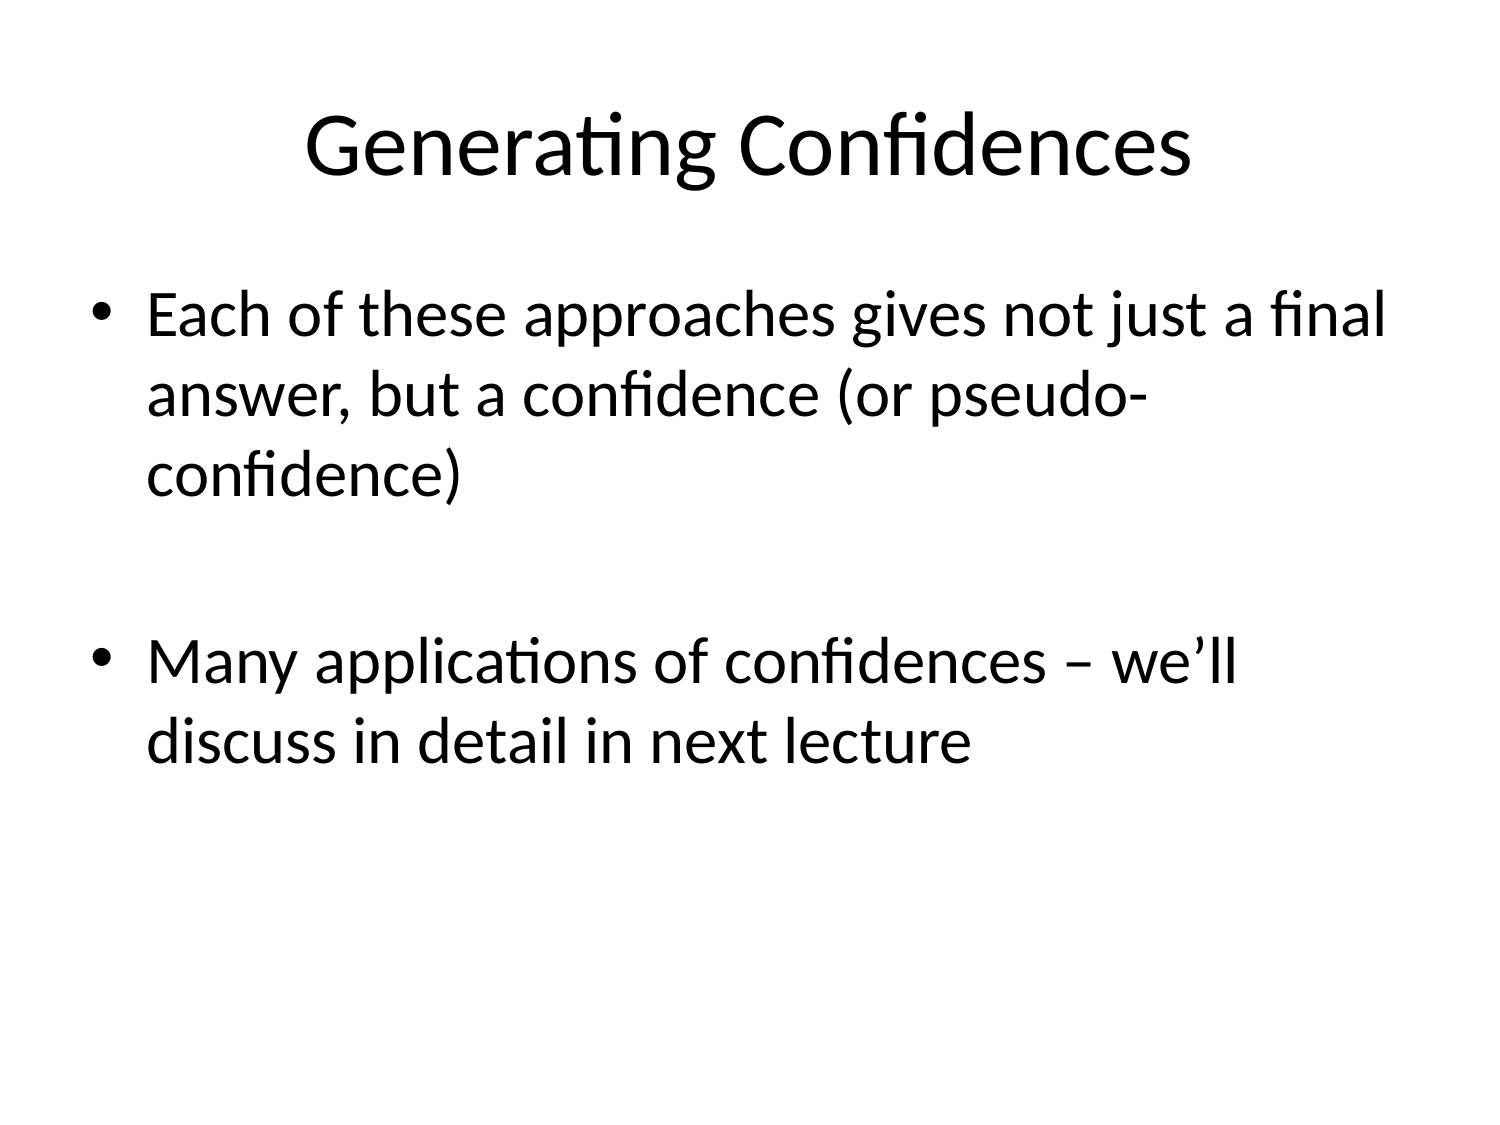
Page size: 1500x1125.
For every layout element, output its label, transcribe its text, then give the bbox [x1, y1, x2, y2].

list Each of these approaches gives not just a final answer, but a confidence (or pseudo-confidence) Many applications of confidences – we’ll discuss in detail in next lecture [75, 262, 1425, 1005]
title Generating Confidences [75, 45, 1425, 233]
